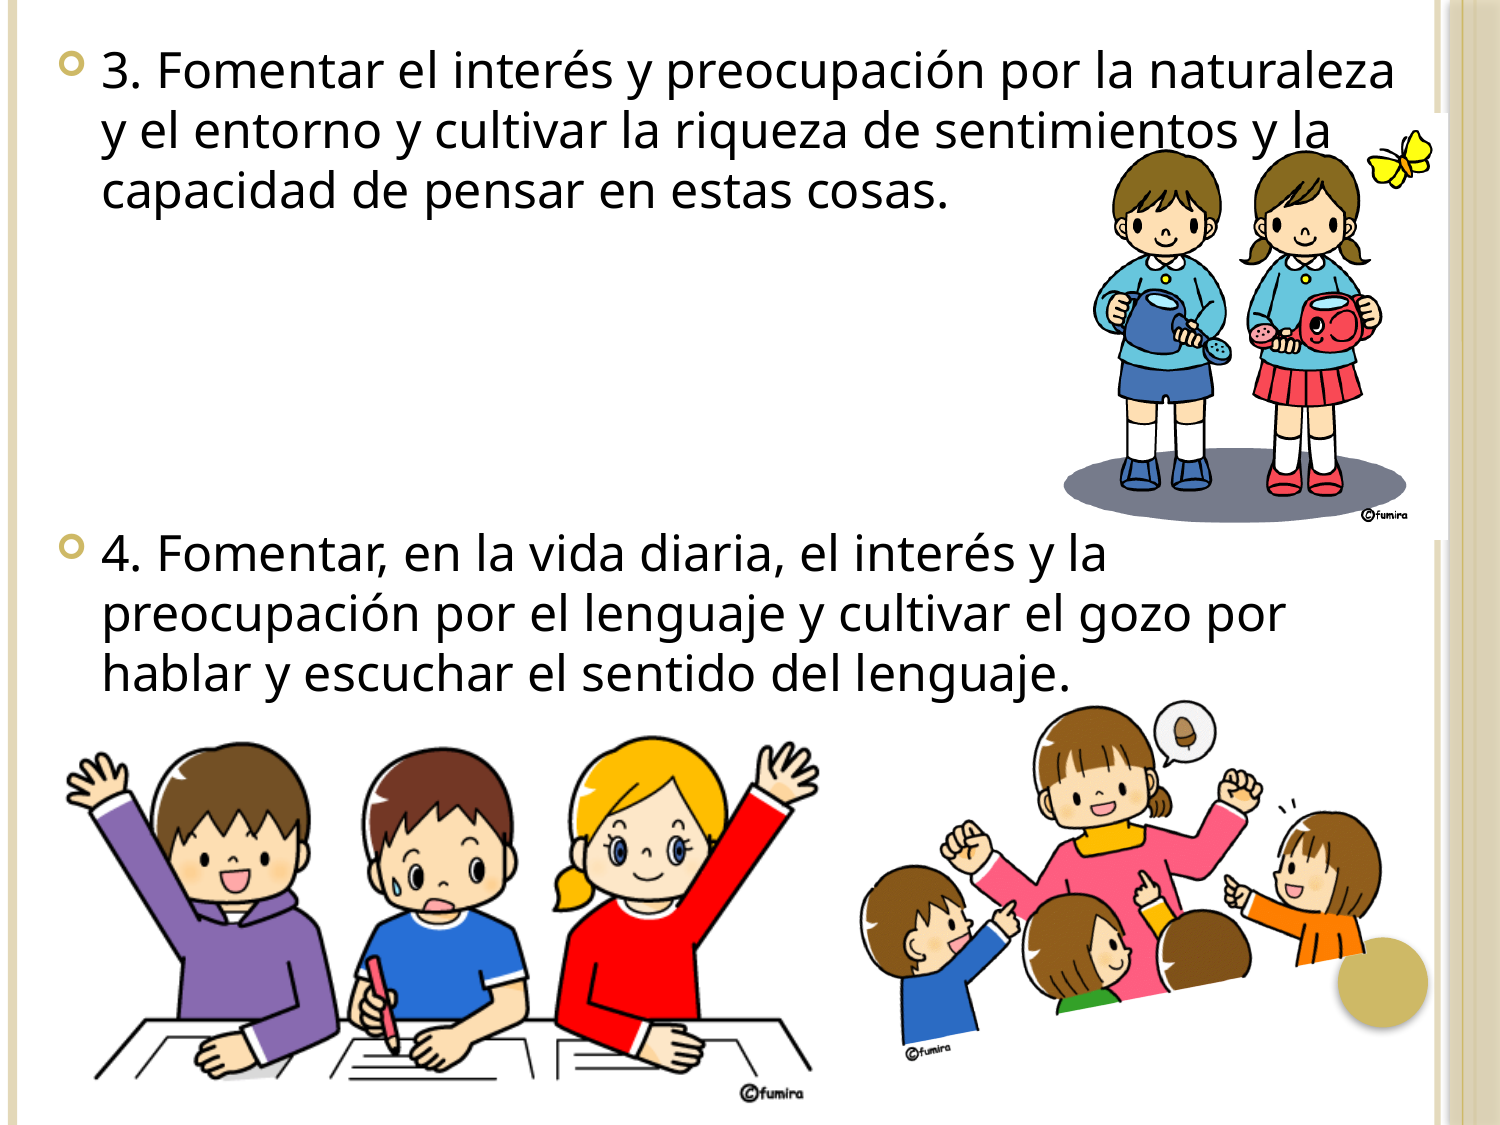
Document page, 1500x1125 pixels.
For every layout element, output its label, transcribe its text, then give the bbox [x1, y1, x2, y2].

picture [52, 630, 1422, 1125]
list 3. Fomentar el interés y preocupación por la naturaleza y el entorno y cultivar la riqueza de sentimientos y la capacidad de pensar en estas cosas. 4. Fomentar, en la vida diaria, el interés y la preocupación por el lenguaje y cultivar el gozo por hablar y escuchar el sentido del lenguaje. [41, 30, 1447, 1062]
picture [1021, 113, 1449, 541]
